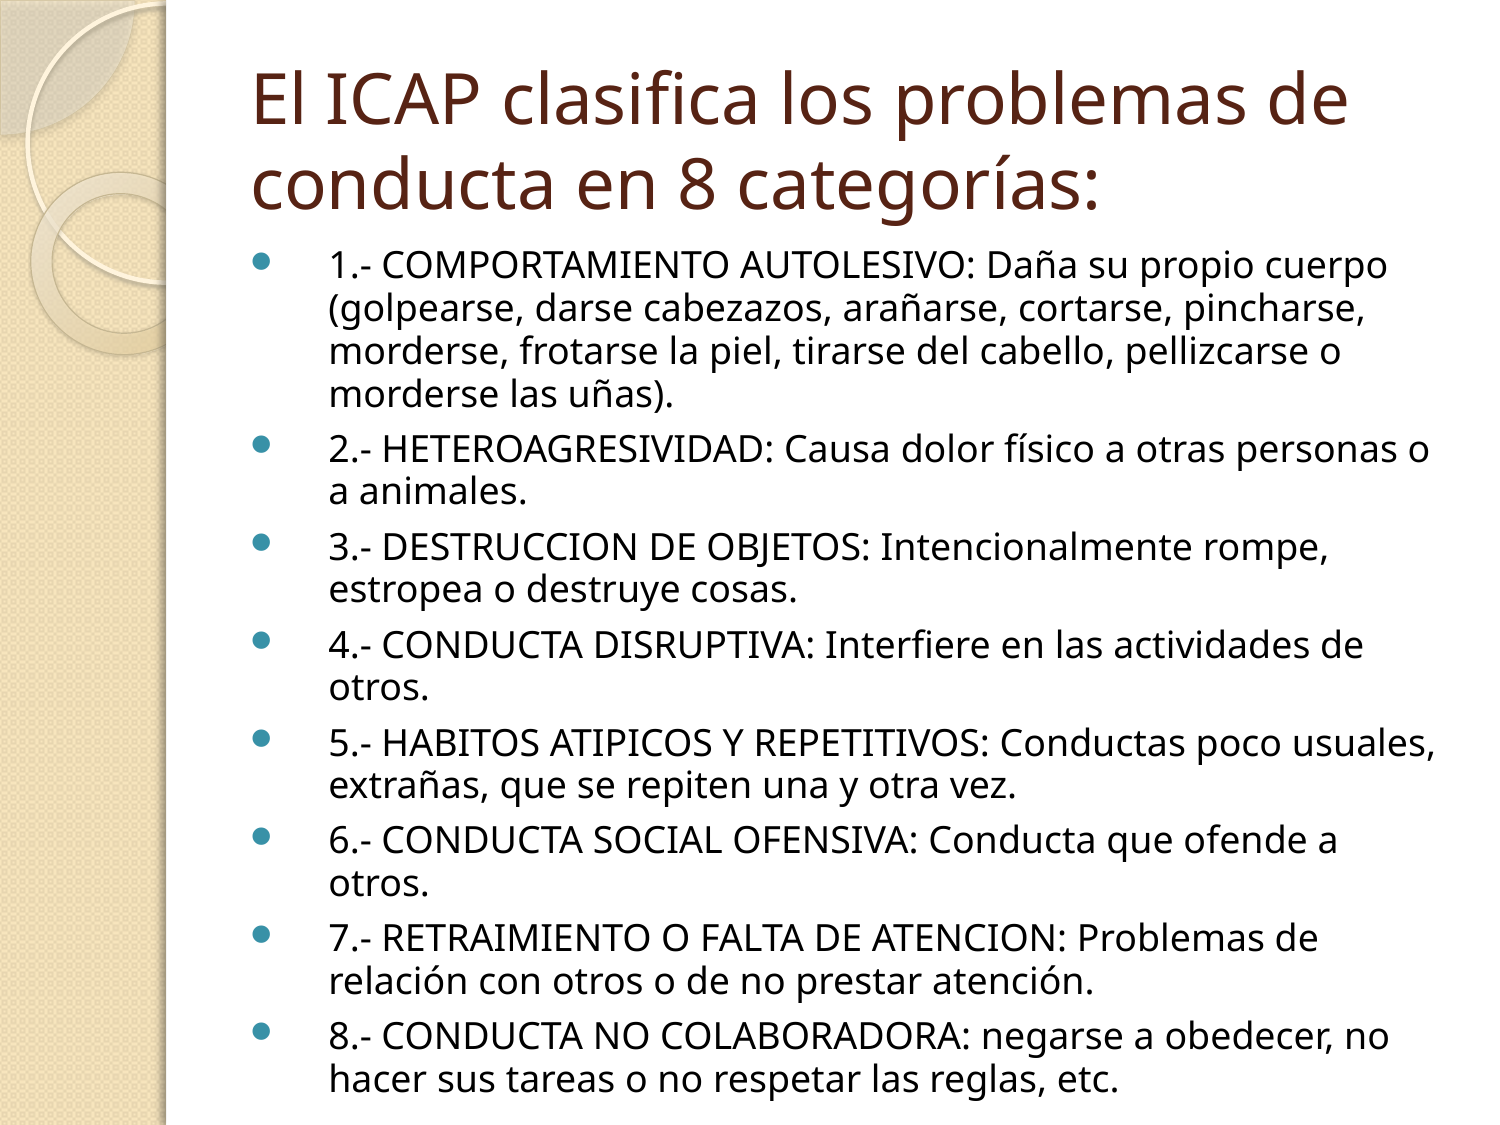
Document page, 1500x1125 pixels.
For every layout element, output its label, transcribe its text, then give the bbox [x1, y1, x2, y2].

list 1.- COMPORTAMIENTO AUTOLESIVO: Daña su propio cuerpo (golpearse, darse cabezazos, arañarse, cortarse, pincharse, morderse, frotarse la piel, tirarse del cabello, pellizcarse o morderse las uñas). 2.- HETEROAGRESIVIDAD: Causa dolor físico a otras personas o a animales. 3.- DESTRUCCION DE OBJETOS: Intencionalmente rompe, estropea o destruye cosas. 4.- CONDUCTA DISRUPTIVA: Interfiere en las actividades de otros. 5.- HABITOS ATIPICOS Y REPETITIVOS: Conductas poco usuales, extrañas, que se repiten una y otra vez. 6.- CONDUCTA SOCIAL OFENSIVA: Conducta que ofende a otros. 7.- RETRAIMIENTO O FALTA DE ATENCION: Problemas de relación con otros o de no prestar atención. 8.- CONDUCTA NO COLABORADORA: negarse a obedecer, no hacer sus tareas o no respetar las reglas, etc. [235, 237, 1466, 1025]
title El ICAP clasifica los problemas de conducta en 8 categorías: [235, 45, 1466, 233]
